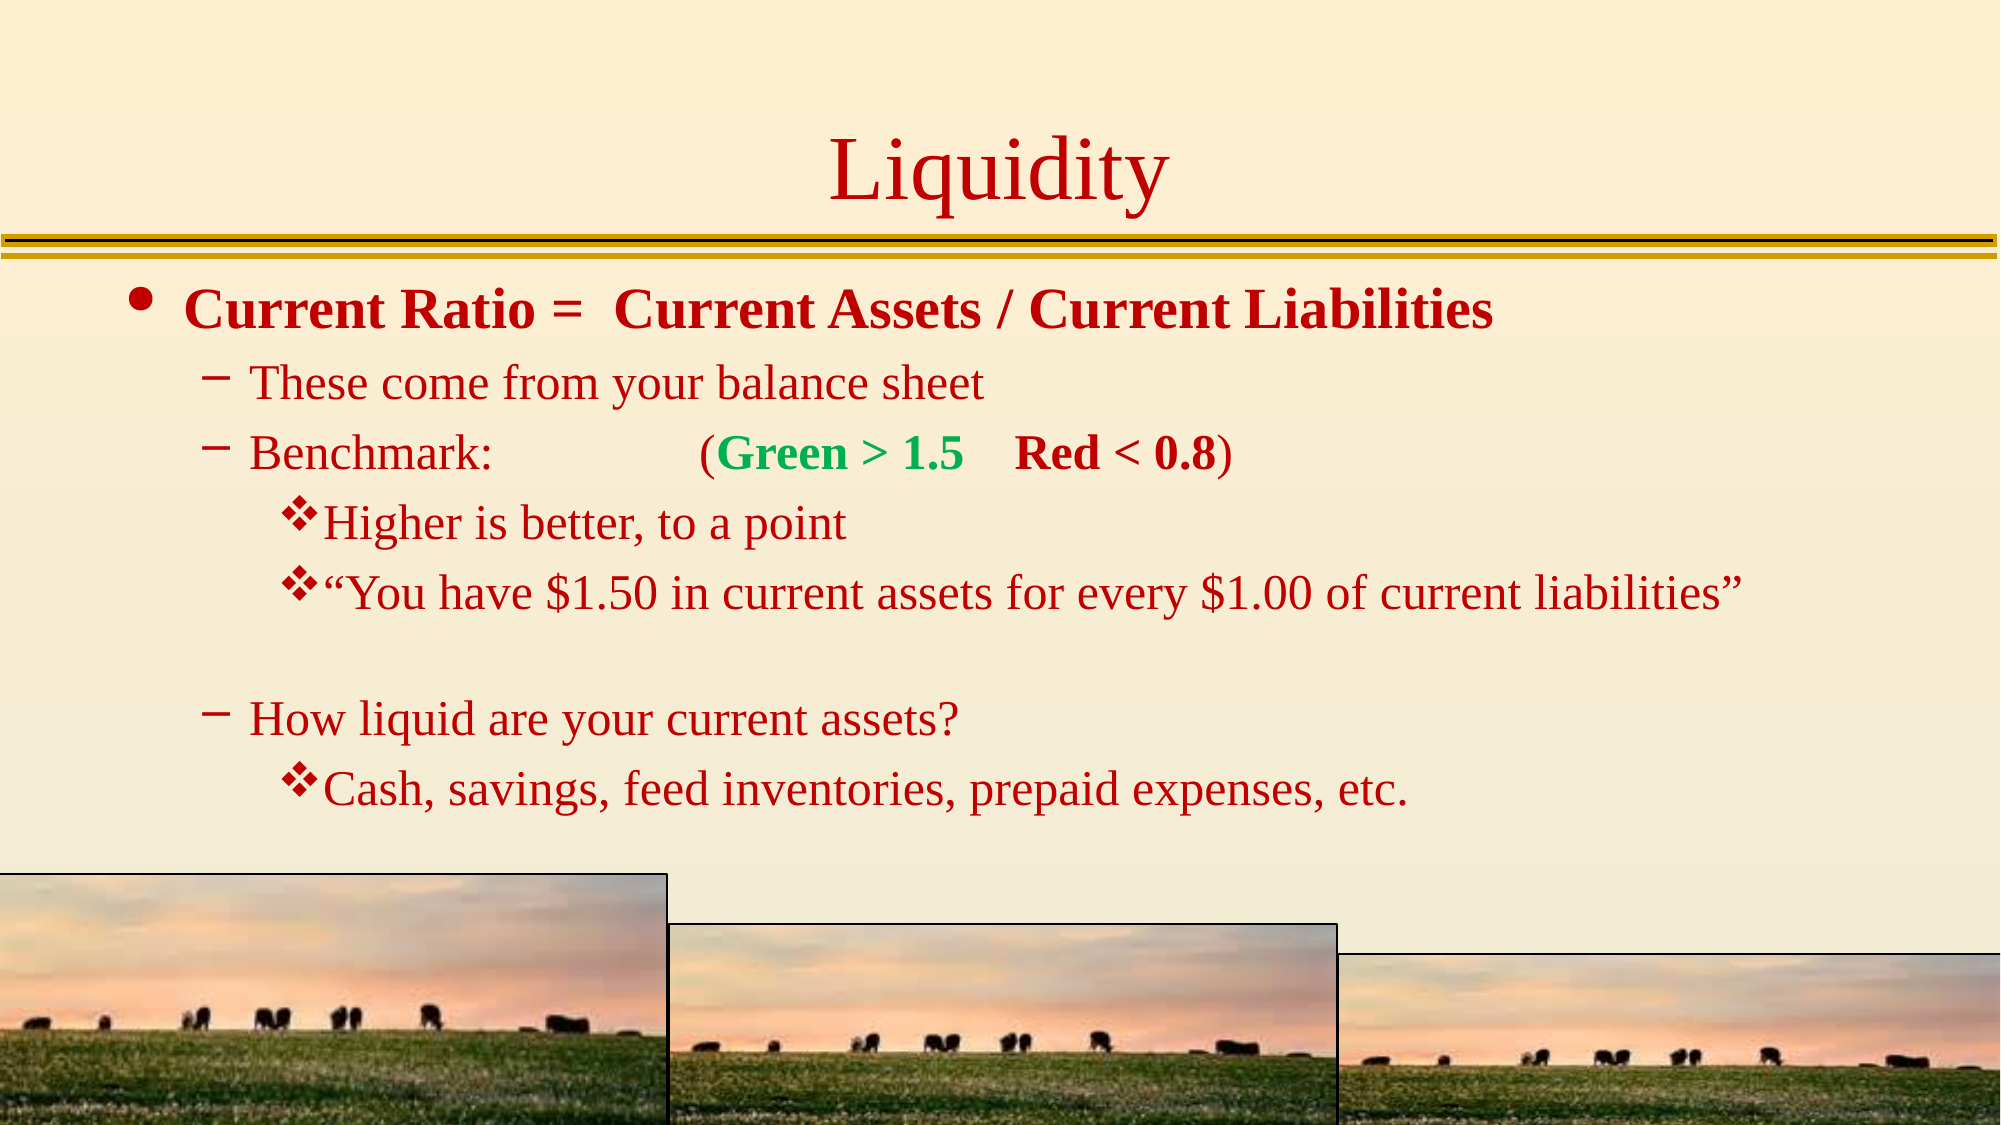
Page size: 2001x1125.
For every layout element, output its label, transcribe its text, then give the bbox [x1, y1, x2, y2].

list Current Ratio = Current Assets / Current Liabilities These come from your balance sheet Benchmark: (Green > 1.5 Red < 0.8) Higher is better, to a point “You have $1.50 in current assets for every $1.00 of current liabilities” How liquid are your current assets? Cash, savings, feed inventories, prepaid expenses, etc. [111, 261, 1851, 888]
title Liquidity [149, 36, 1851, 226]
picture [0, 875, 666, 1125]
picture [1339, 955, 2001, 1125]
picture [670, 925, 1336, 1125]
